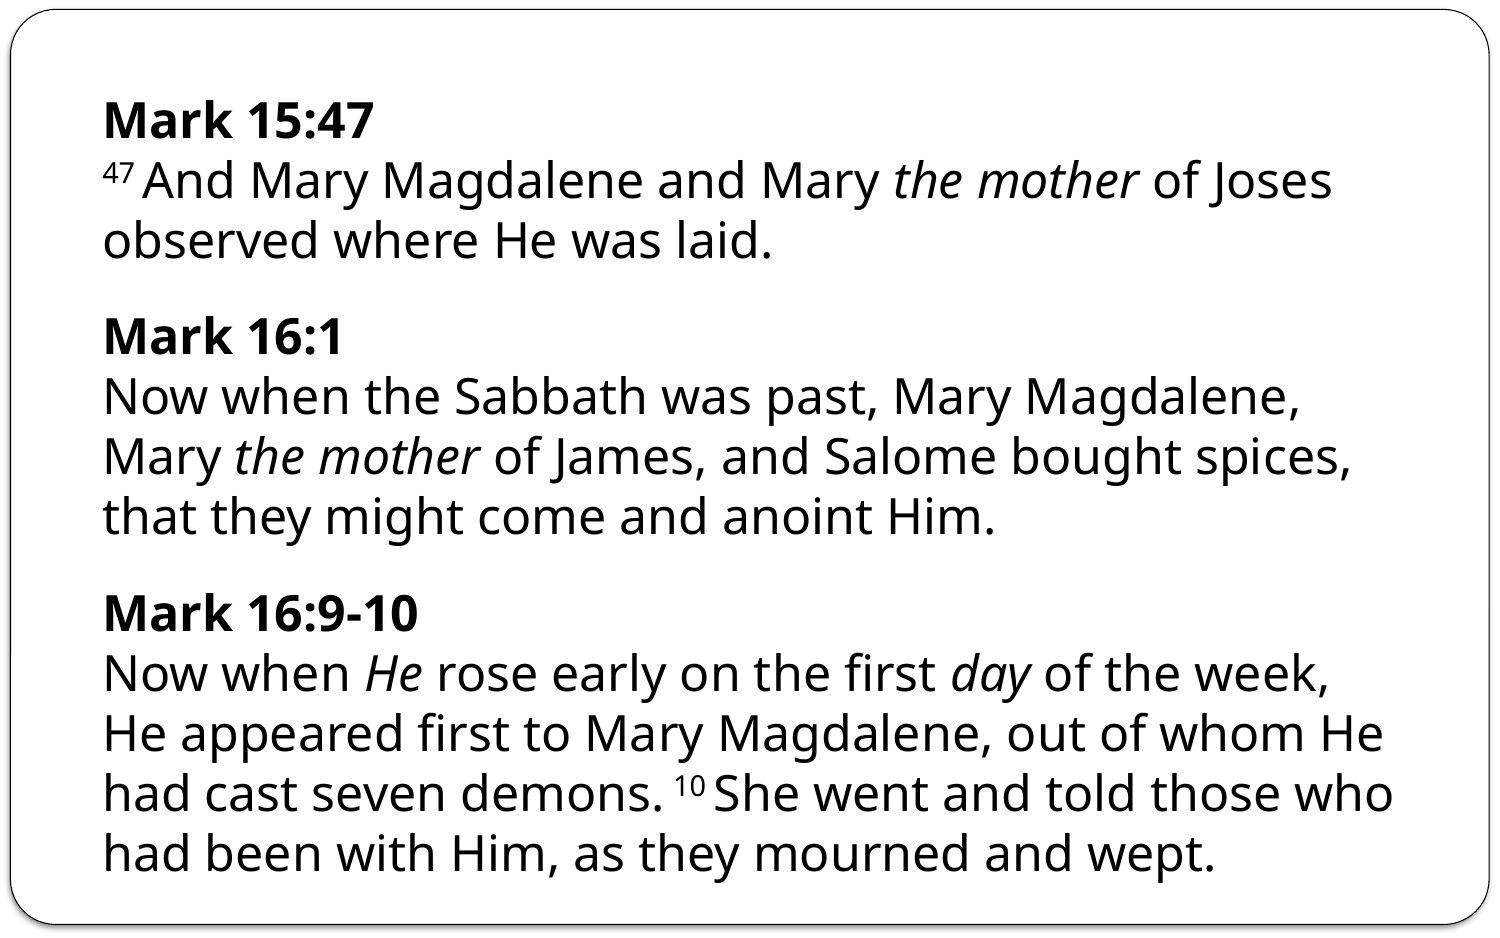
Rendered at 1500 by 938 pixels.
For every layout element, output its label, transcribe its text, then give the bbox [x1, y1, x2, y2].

text_box Mark 16:1 Now when the Sabbath was past, Mary Magdalene, Mary the mother of James, and Salome bought spices, that they might come and anoint Him. [87, 296, 1413, 552]
text_box Mark 15:47 47 And Mary Magdalene and Mary the mother of Joses observed where He was laid. [87, 81, 1413, 276]
text_box Mark 16:9-10 Now when He rose early on the first day of the week, He appeared first to Mary Magdalene, out of whom He had cast seven demons. 10 She went and told those who had been with Him, as they mourned and wept. [87, 573, 1413, 889]
